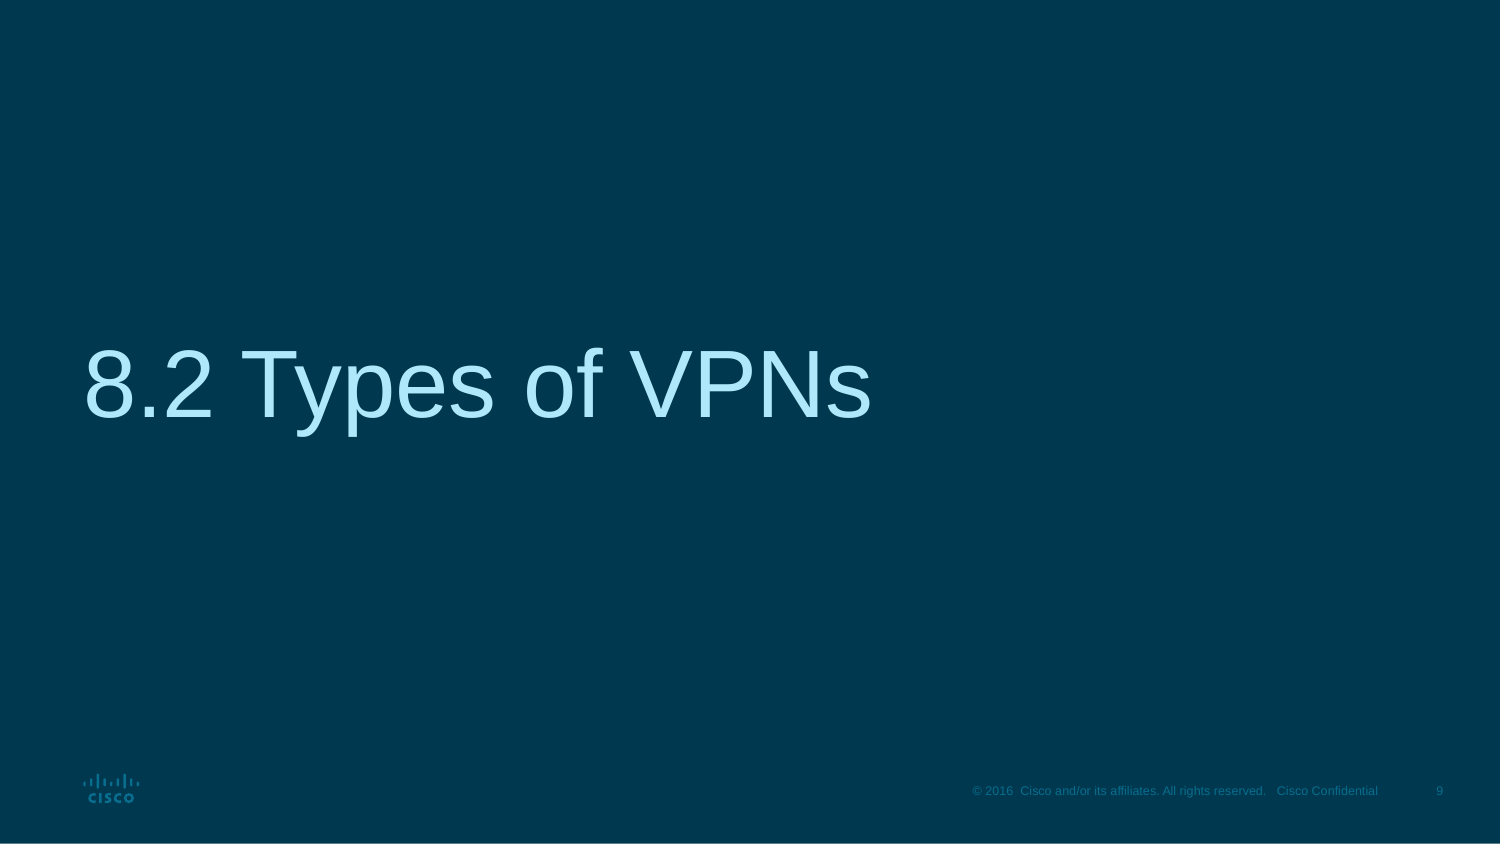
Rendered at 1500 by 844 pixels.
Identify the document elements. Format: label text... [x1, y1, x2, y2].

title 8.2 Types of VPNs [68, 293, 1356, 446]
